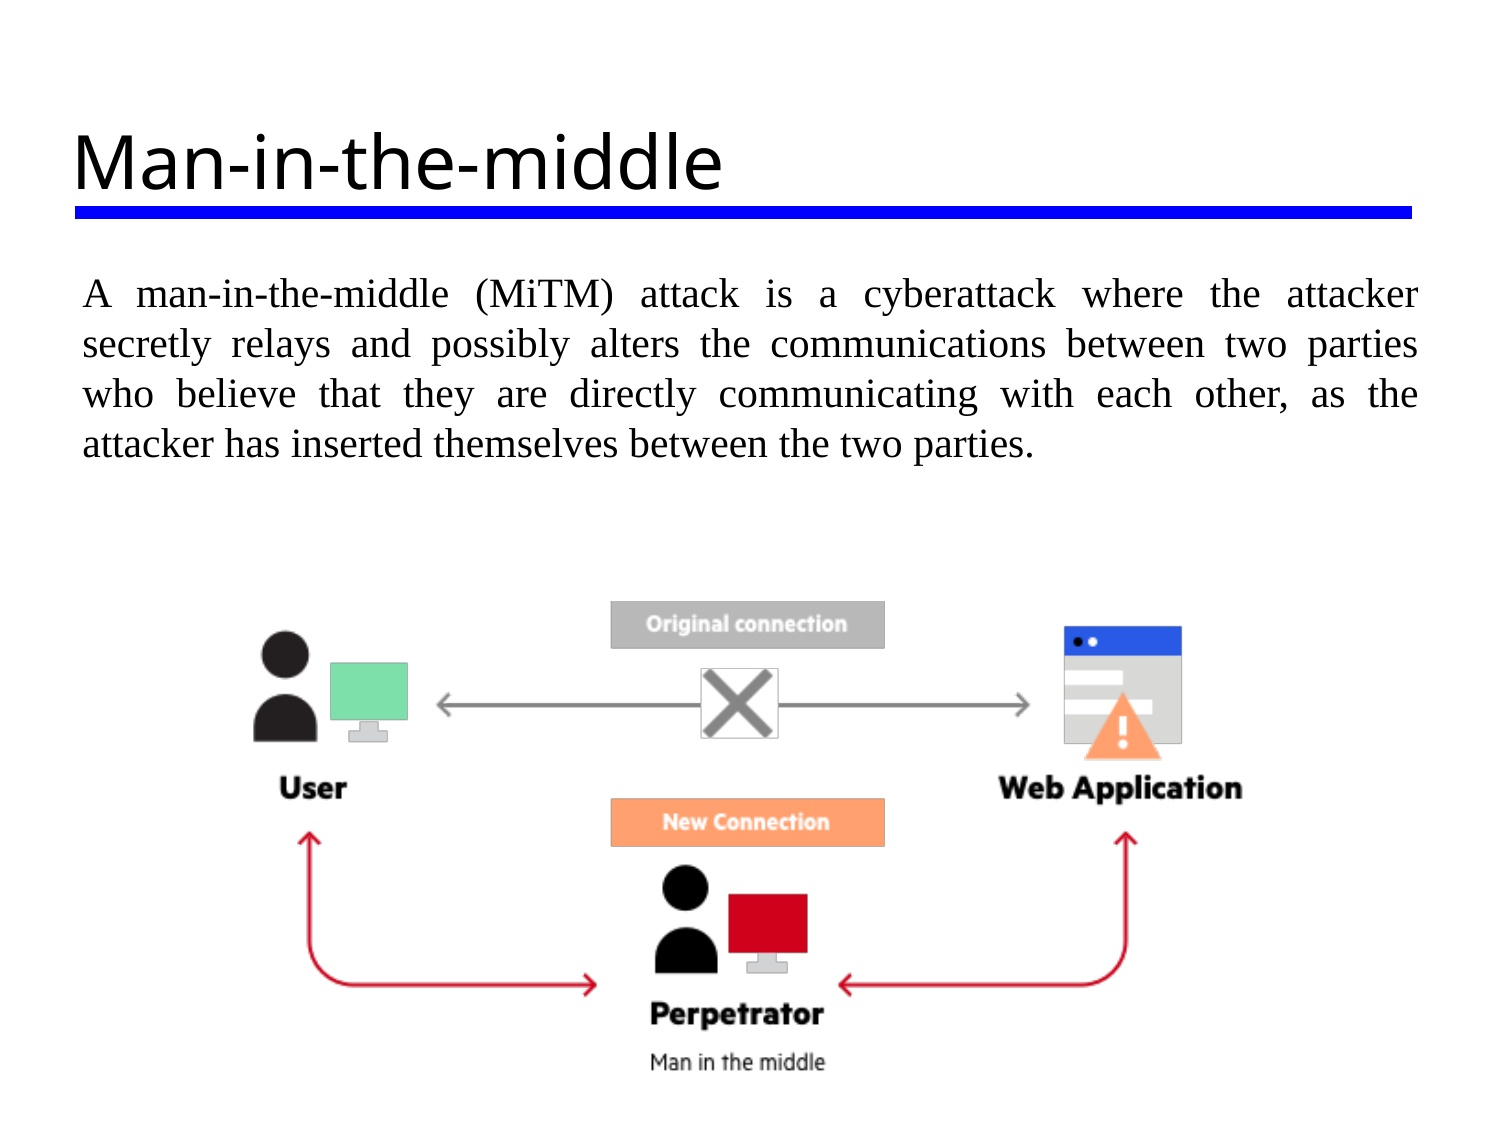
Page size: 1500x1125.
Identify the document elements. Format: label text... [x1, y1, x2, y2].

picture [240, 600, 1262, 1079]
title Man-in-the-middle [0, 24, 1346, 213]
text_box A man-in-the-middle (MiTM) attack is a cyberattack where the attacker secretly relays and possibly alters the communications between two parties who believe that they are directly communicating with each other, as the attacker has inserted themselves between the two parties. [67, 258, 1435, 474]
